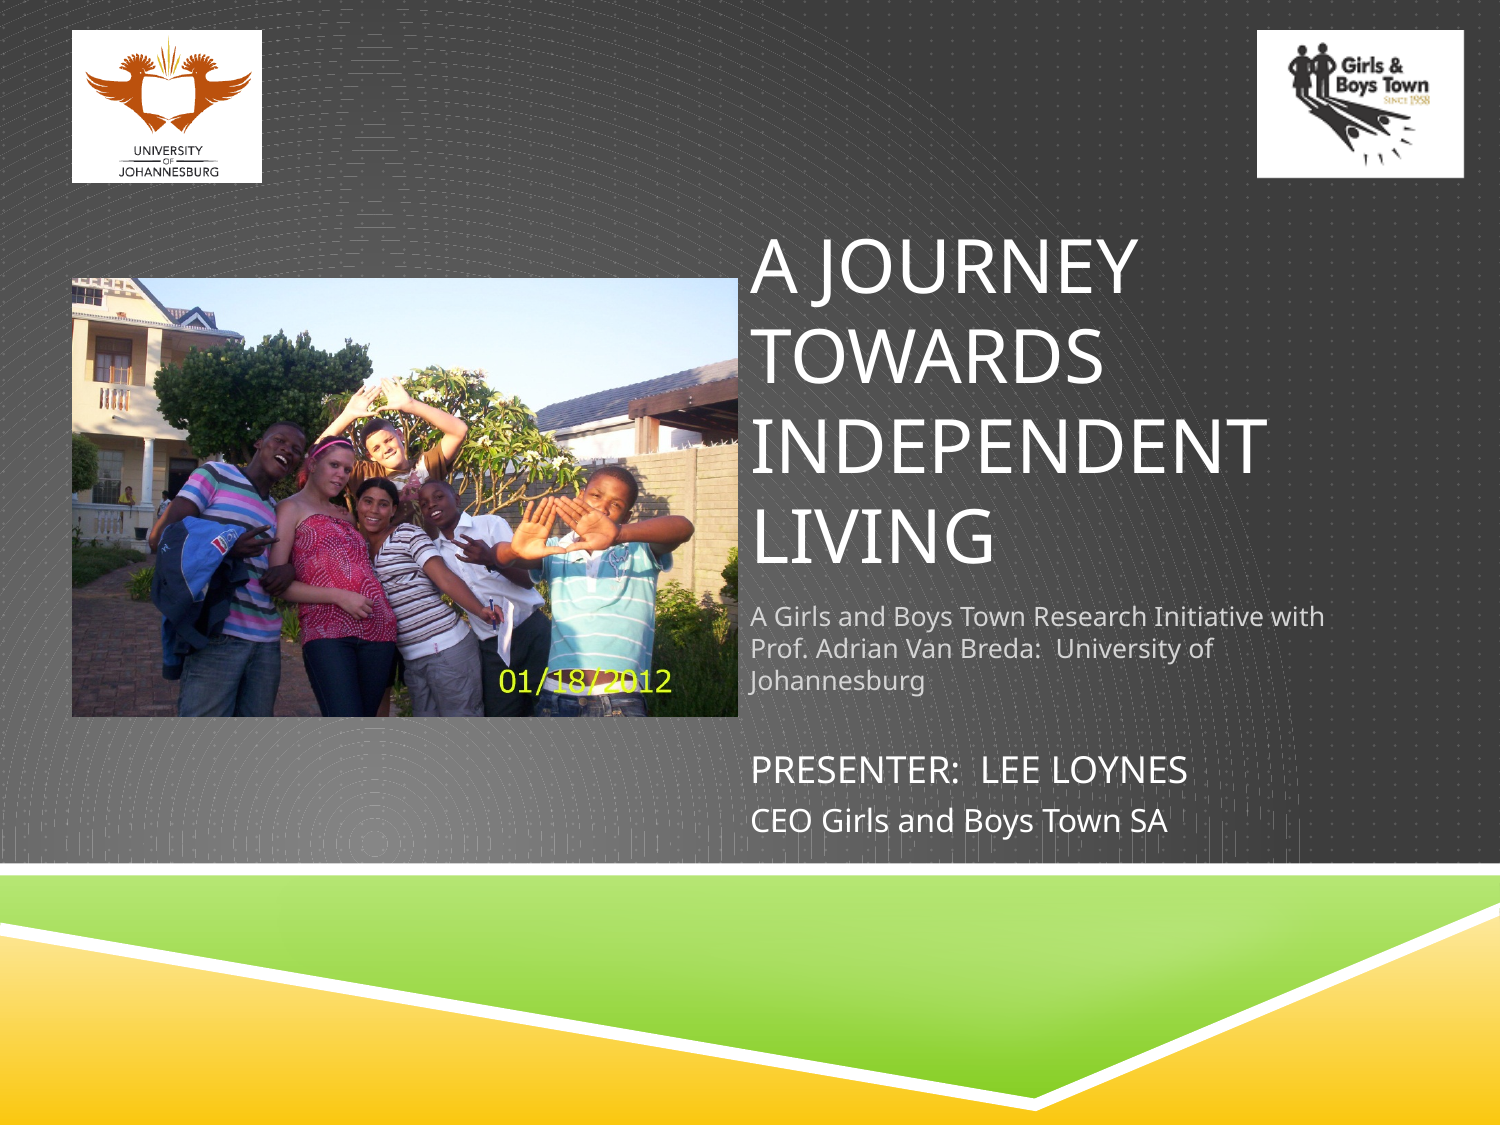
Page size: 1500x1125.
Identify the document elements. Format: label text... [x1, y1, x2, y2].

picture [72, 278, 738, 717]
subtitle A Girls and Boys Town Research Initiative with Prof. Adrian Van Breda: University of Johannesburg PRESENTER: LEE LOYNES CEO Girls and Boys Town SA [750, 550, 1388, 851]
picture [72, 30, 262, 183]
title A journey towards independent living [750, 196, 1388, 550]
picture [1257, 30, 1466, 180]
